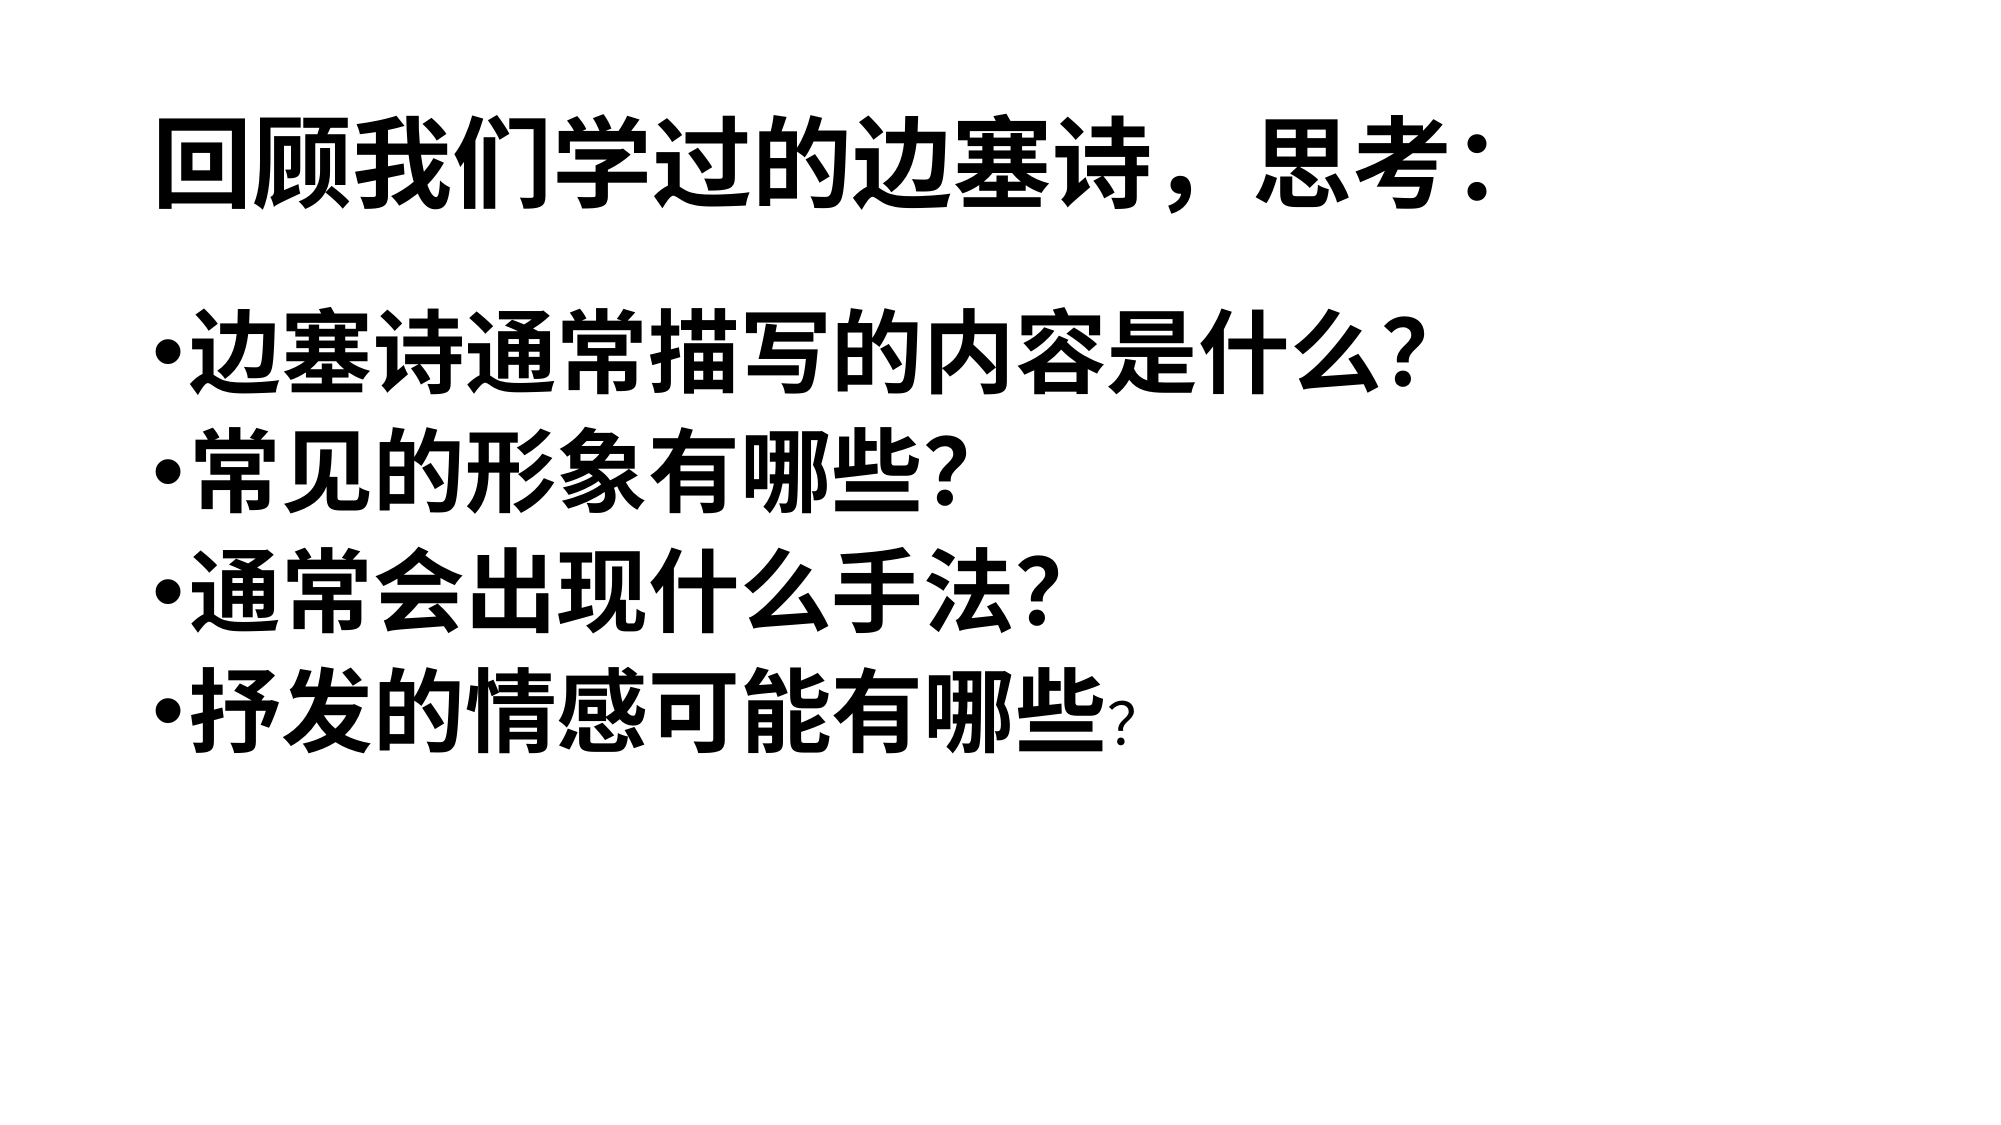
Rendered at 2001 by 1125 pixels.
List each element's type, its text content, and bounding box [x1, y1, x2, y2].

list 边塞诗通常描写的内容是什么？ 常见的形象有哪些？ 通常会出现什么手法？ 抒发的情感可能有哪些？ [137, 299, 1863, 1014]
title 回顾我们学过的边塞诗，思考： [137, 59, 1863, 278]
